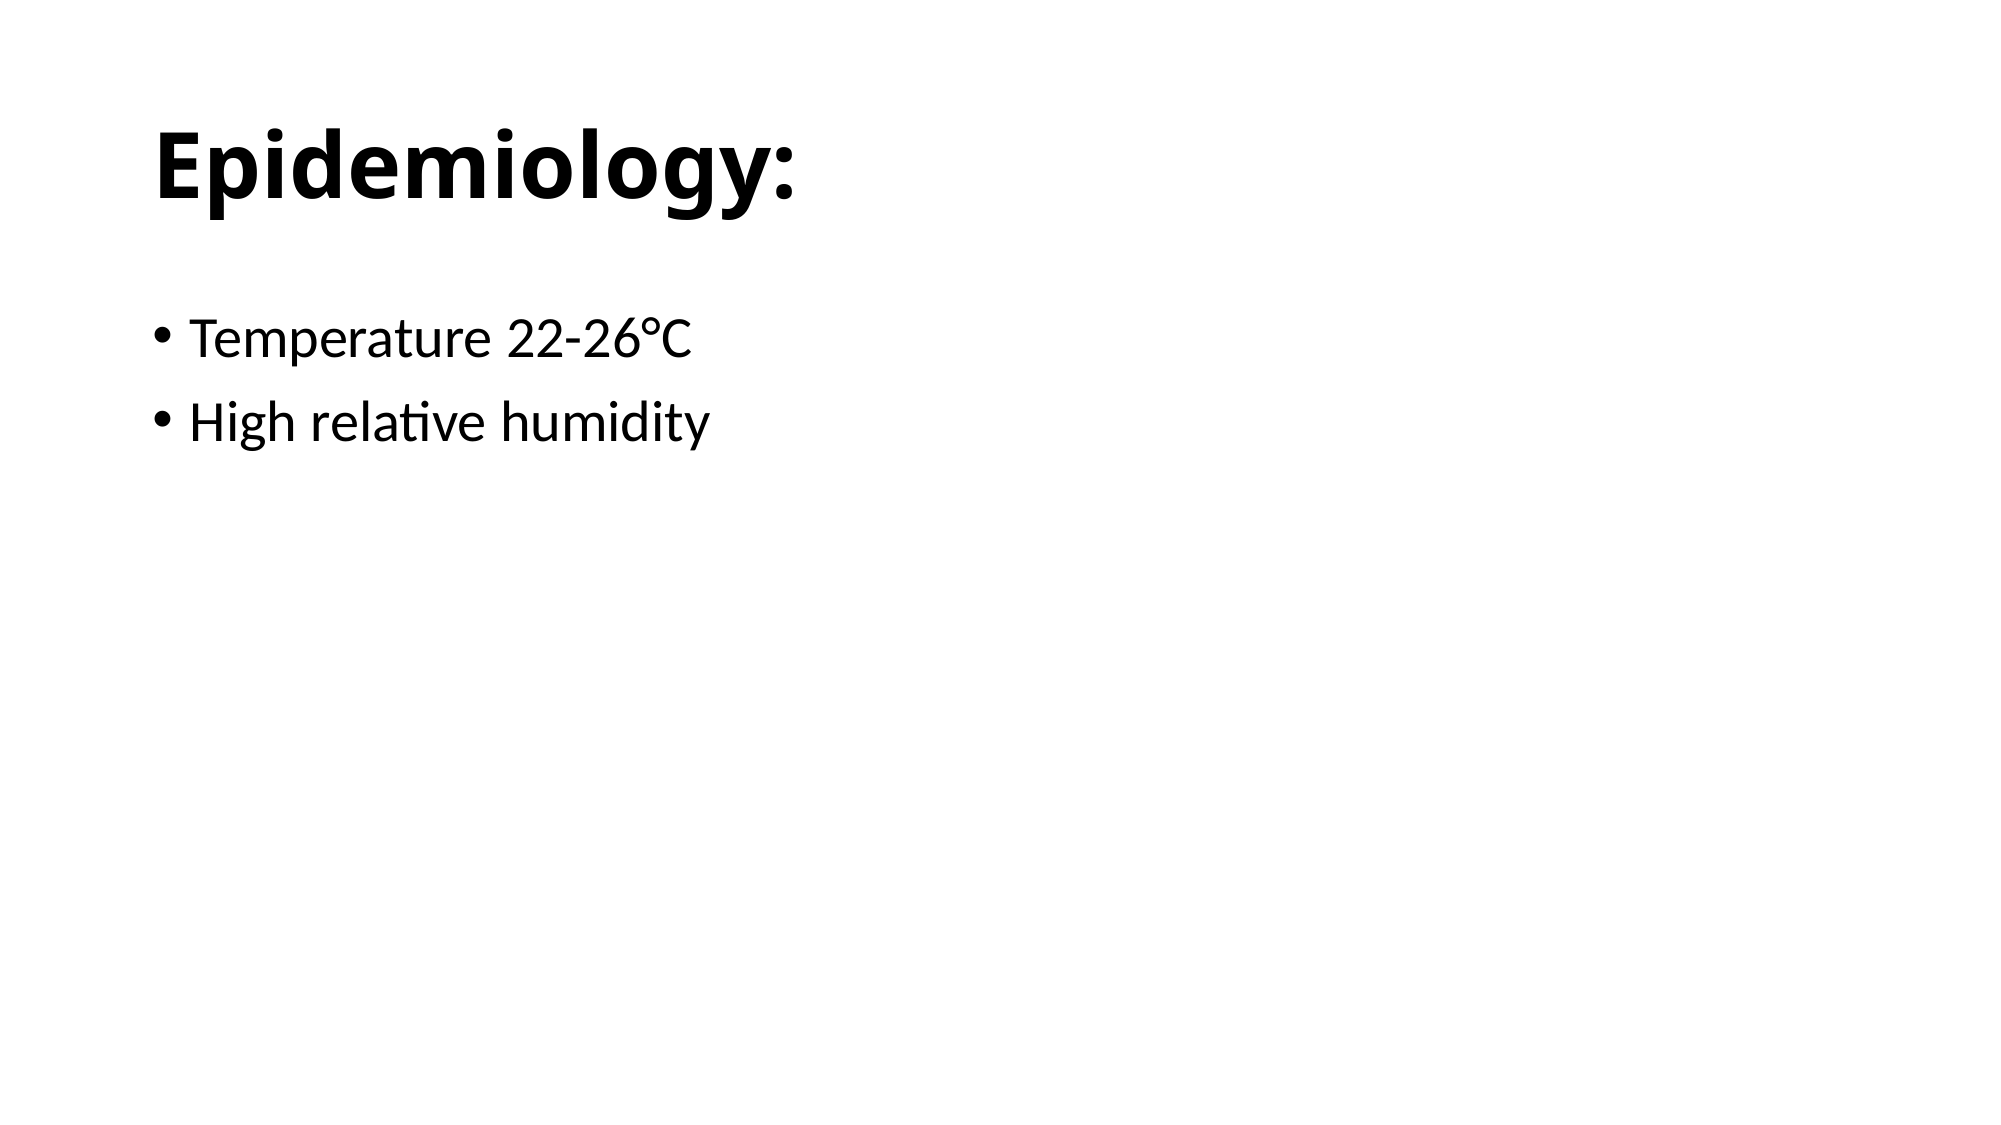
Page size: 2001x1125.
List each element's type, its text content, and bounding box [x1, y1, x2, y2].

title Epidemiology: [137, 59, 1863, 278]
list Temperature 22-26°C High relative humidity [137, 299, 1863, 1014]
